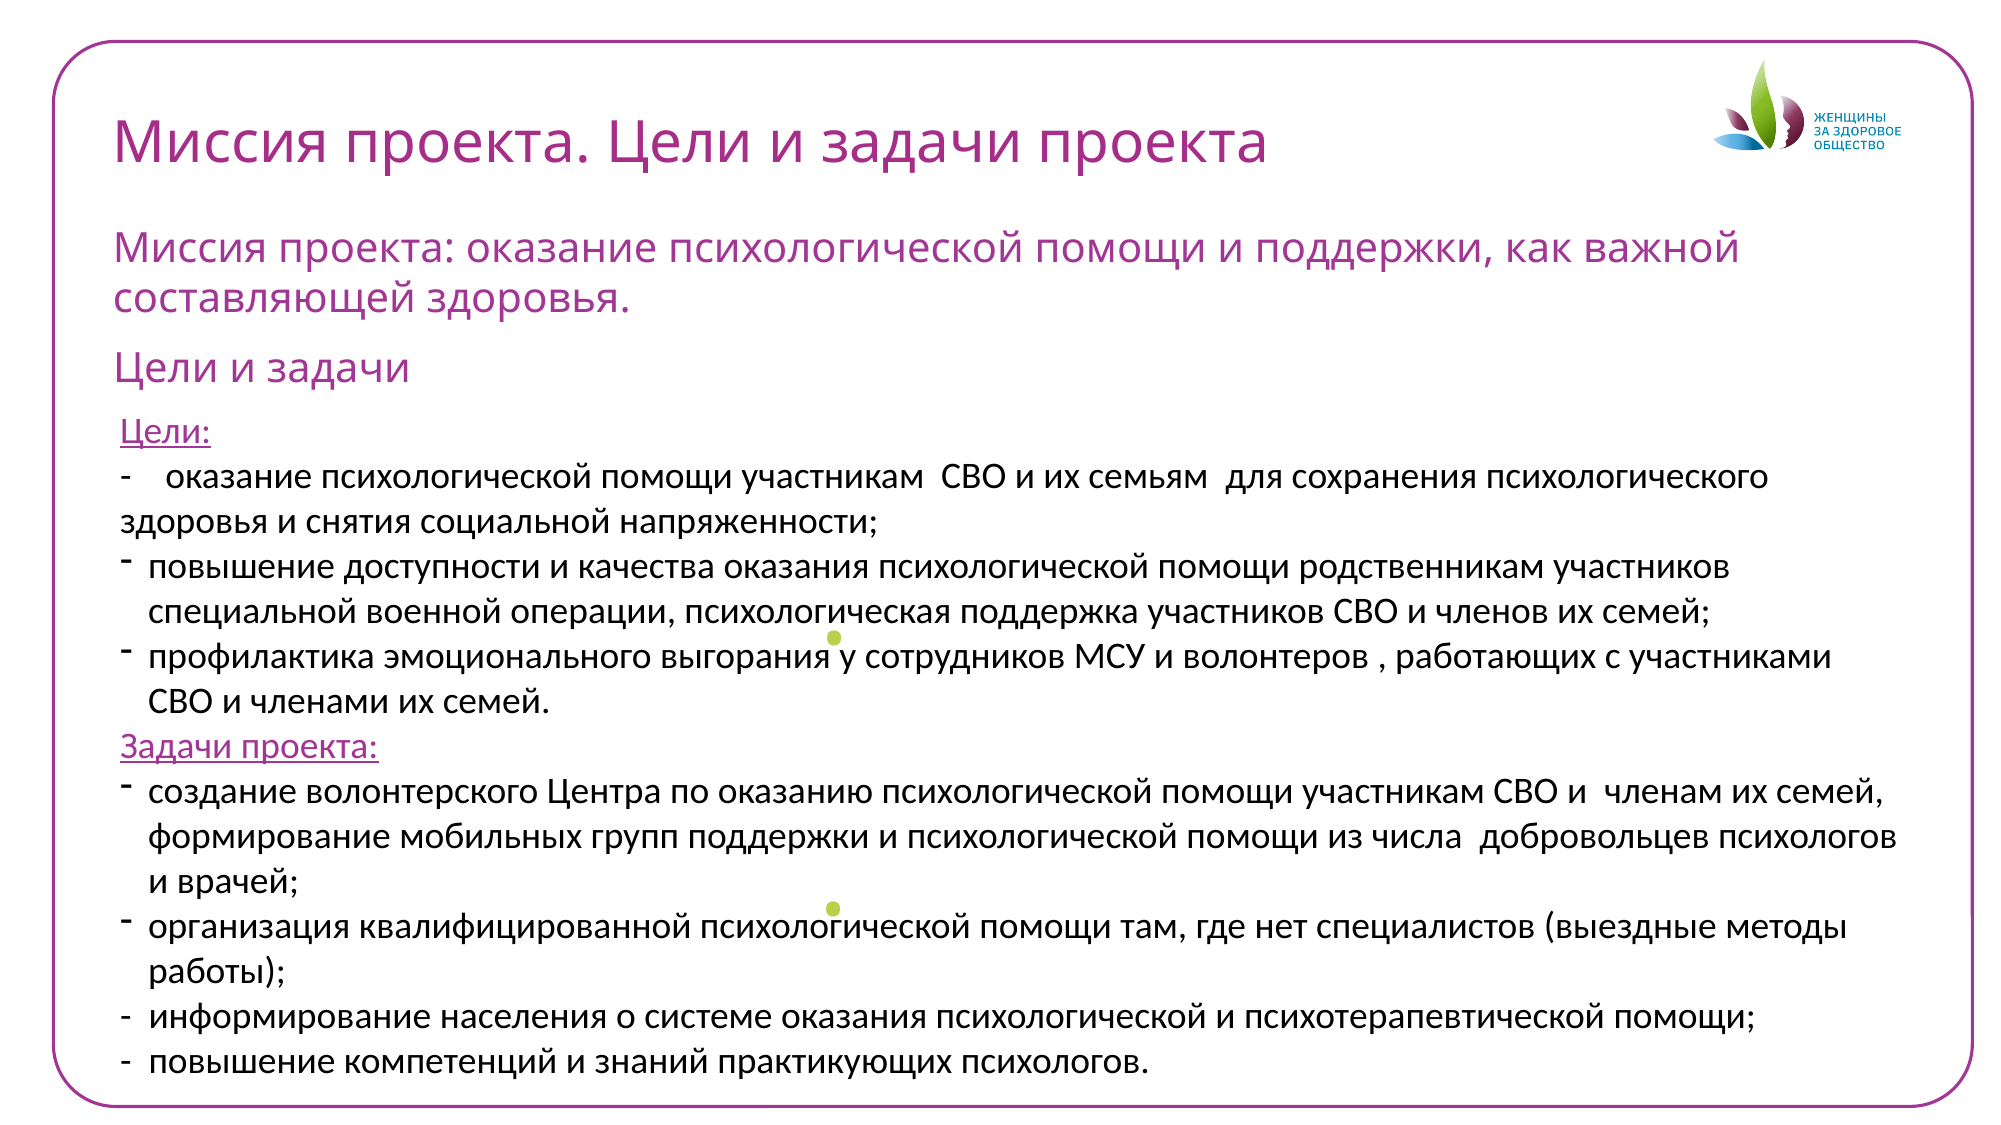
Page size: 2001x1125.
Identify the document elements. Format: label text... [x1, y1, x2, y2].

text_box Миссия проекта. Цели и задачи проекта [98, 96, 1284, 182]
text_box Цели: - оказание психологической помощи участникам СВО и их семьям для сохранения психологического здоровья и снятия социальной напряженности; повышение доступности и качества оказания психологической помощи родственникам участников специальной военной операции, психологическая поддержка участников СВО и членов их семей; профилактика эмоционального выгорания у сотрудников МСУ и волонтеров , работающих с участниками СВО и членами их семей. Задачи проекта: создание волонтерского Центра по оказанию психологической помощи участникам СВО и членам их семей, формирование мобильных групп поддержки и психологической помощи из числа добровольцев психологов и врачей; организация квалифицированной психологической помощи там, где нет специалистов (выездные методы работы); - информирование населения о системе оказания психологической и психотерапевтической помощи; - повышение компетенций и знаний практикующих психологов. [105, 398, 1921, 1125]
picture [1710, 54, 1904, 156]
text_box Цели и задачи [98, 333, 571, 398]
text_box [52, 40, 1974, 1107]
text_box Миссия проекта: оказание психологической помощи и поддержки, как важной составляющей здоровья. [98, 213, 1916, 329]
